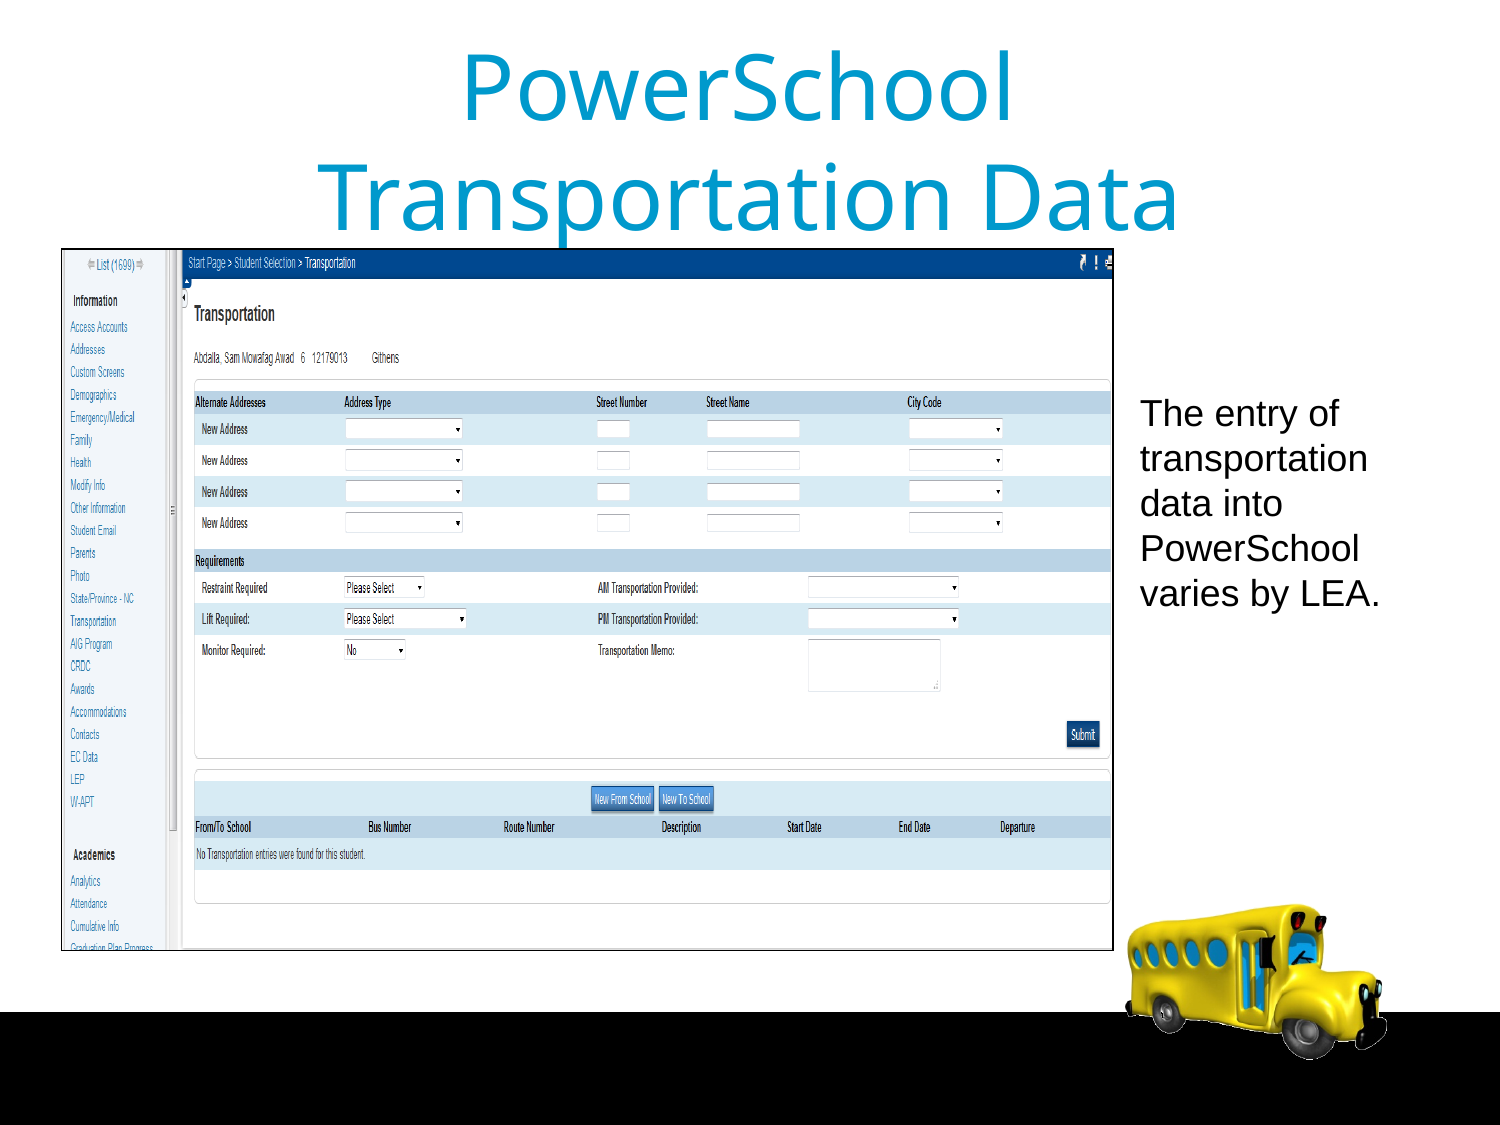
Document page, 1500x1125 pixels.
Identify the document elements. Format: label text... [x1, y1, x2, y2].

title PowerSchool Transportation Data [74, 44, 1426, 233]
text_box The entry of transportation data into PowerSchool varies by LEA. [1125, 381, 1463, 622]
picture [62, 249, 1400, 1093]
